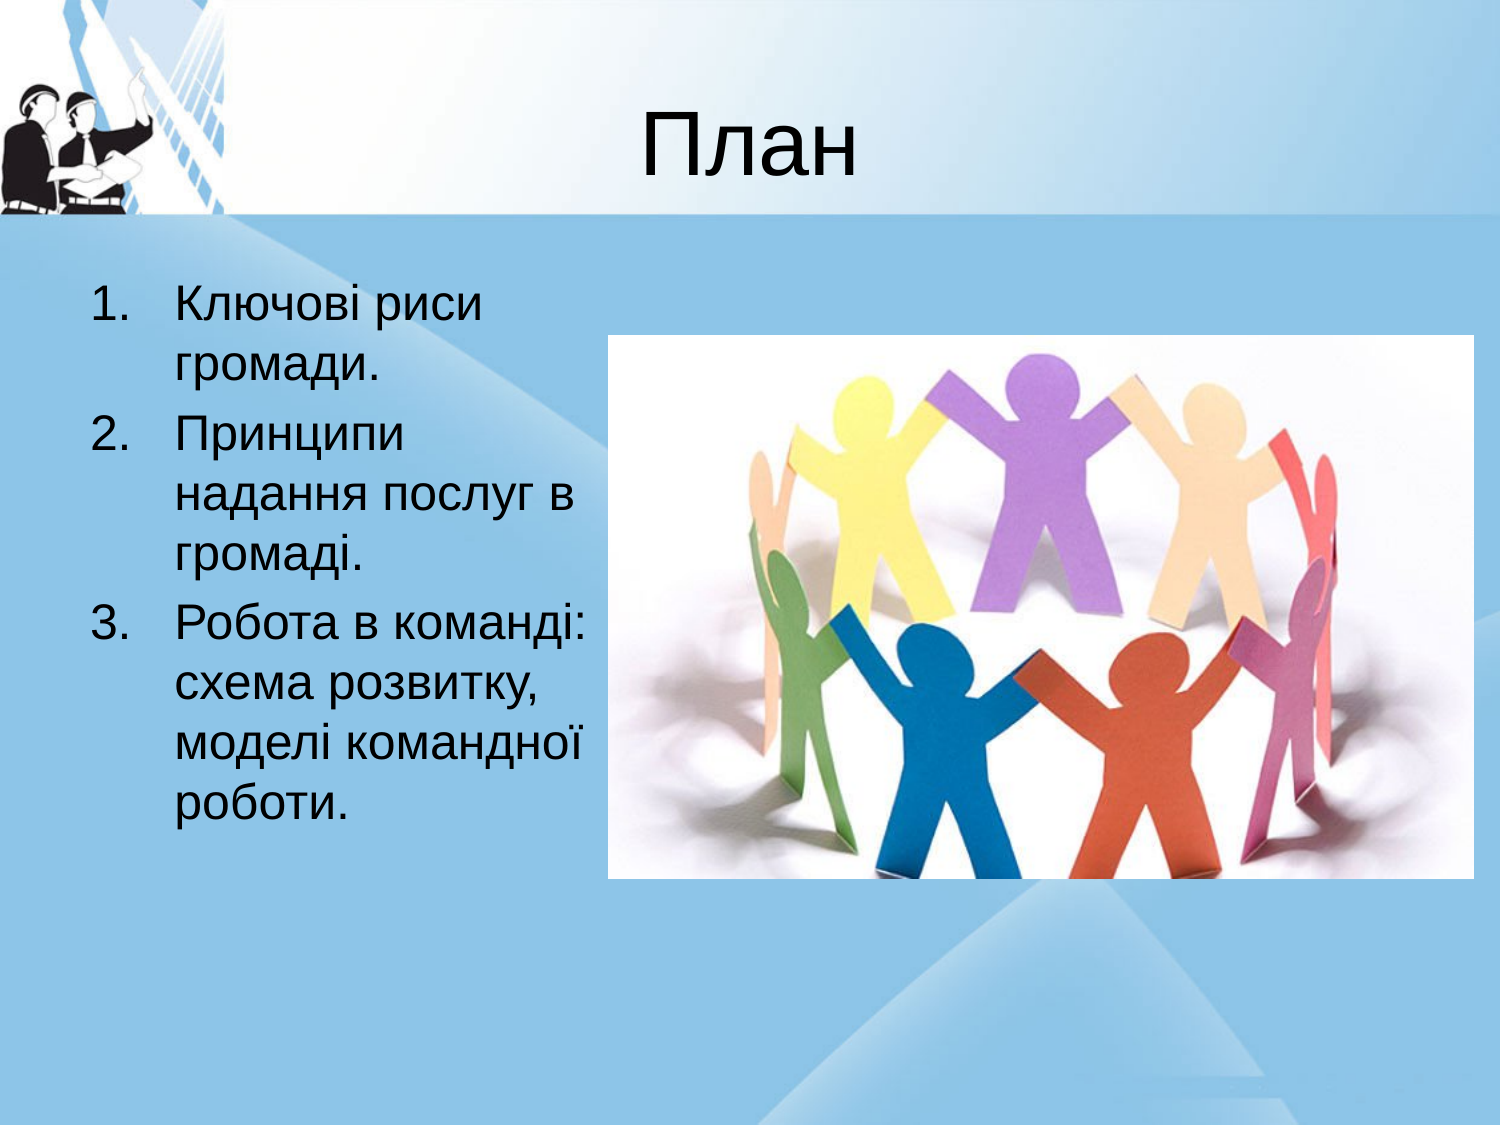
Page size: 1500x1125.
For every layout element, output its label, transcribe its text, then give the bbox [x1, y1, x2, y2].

list Ключові риси громади. Принципи надання послуг в громаді. Робота в команді: схема розвитку, моделі командної роботи. [75, 262, 609, 953]
title План [75, 45, 1425, 233]
picture [0, 0, 1500, 1125]
